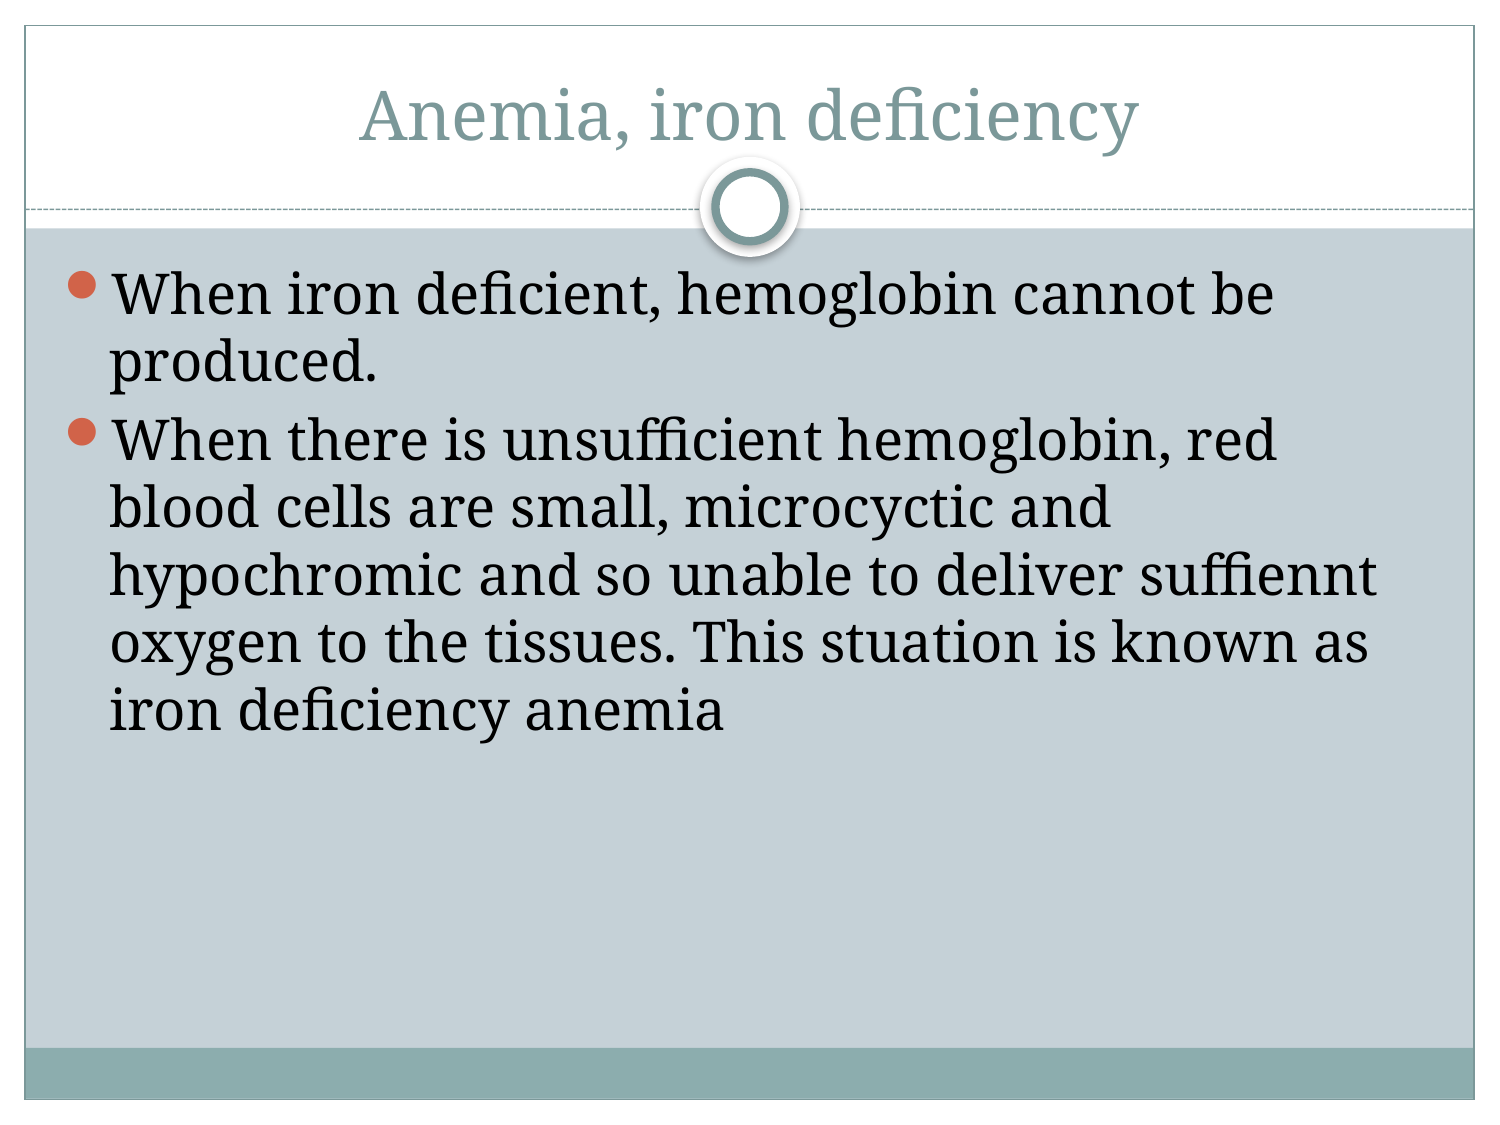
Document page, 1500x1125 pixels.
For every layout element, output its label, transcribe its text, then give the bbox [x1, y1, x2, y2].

list When iron deficient, hemoglobin cannot be produced. When there is unsufficient hemoglobin, red blood cells are small, microcyctic and hypochromic and so unable to deliver suffiennt oxygen to the tissues. This stuation is known as iron deficiency anemia [49, 250, 1445, 1001]
title Anemia, iron deficiency [49, 37, 1450, 162]
